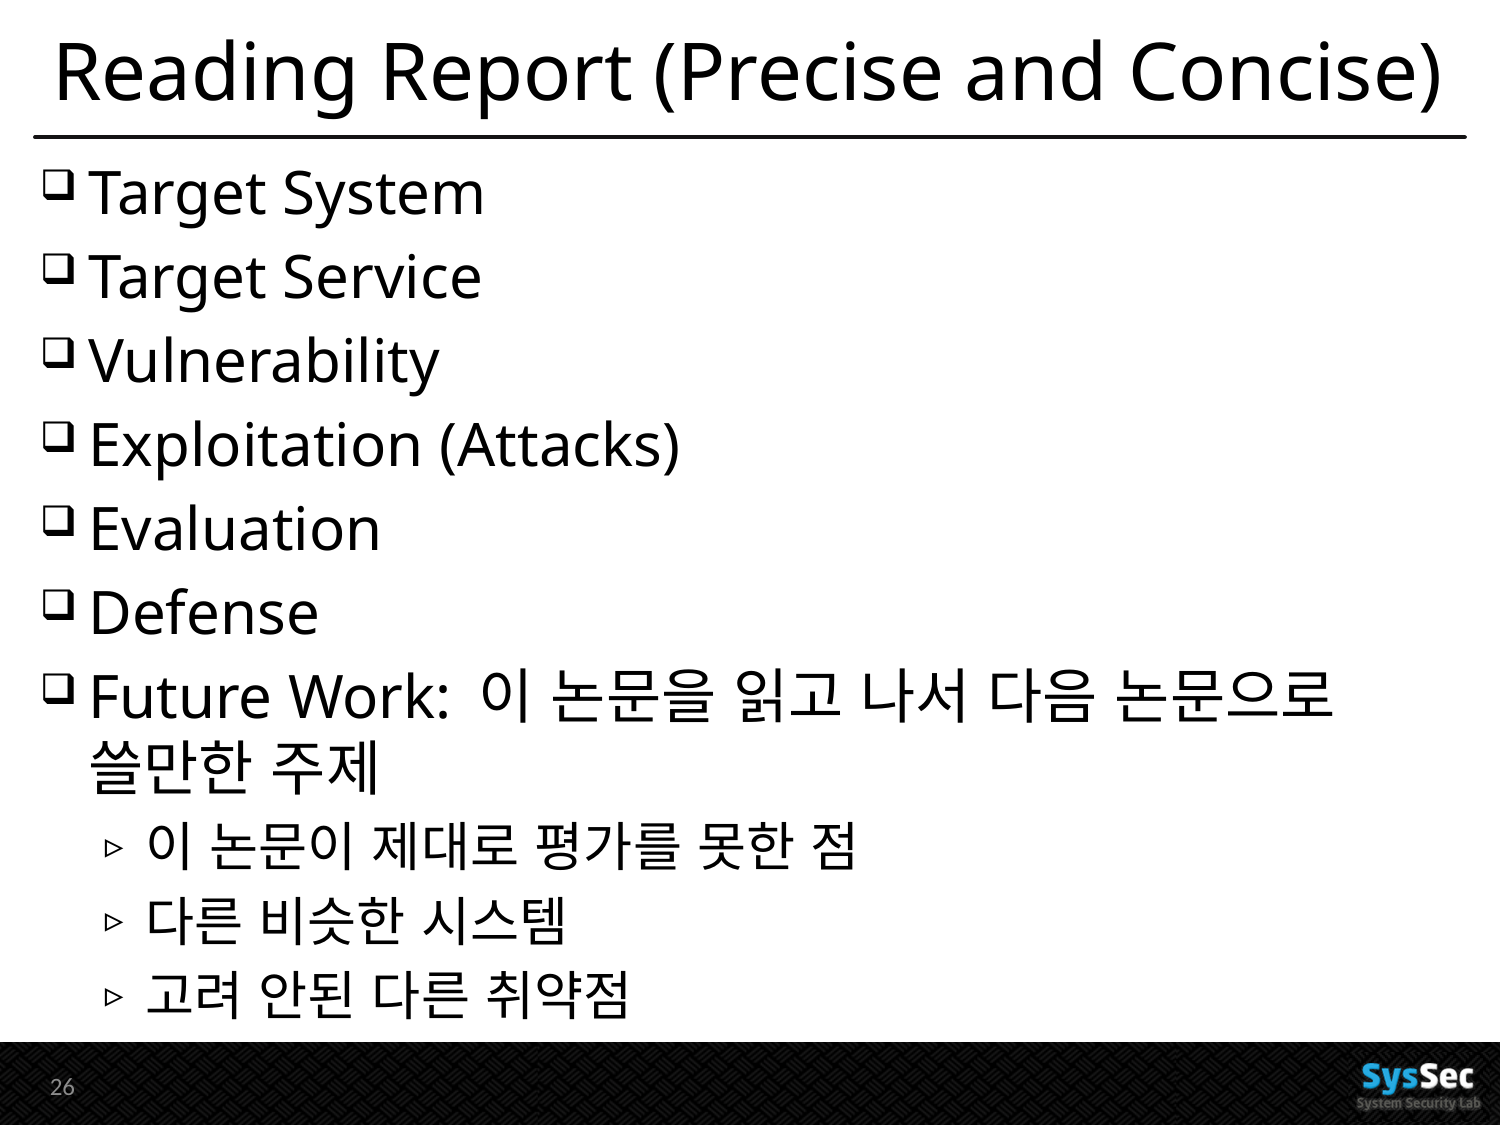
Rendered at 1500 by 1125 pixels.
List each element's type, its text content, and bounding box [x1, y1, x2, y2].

slide_number 25 [24, 1055, 91, 1116]
title Reading Report (Precise and Concise) [24, 2, 1471, 135]
list Target System Target Service Vulnerability Exploitation (Attacks) Evaluation Defense Future Work: 이 논문을 읽고 나서 다음 논문으로 쓸만한 주제 이 논문이 제대로 평가를 못한 점 다른 비슷한 시스템 고려 안된 다른 취약점 [24, 147, 1471, 1043]
